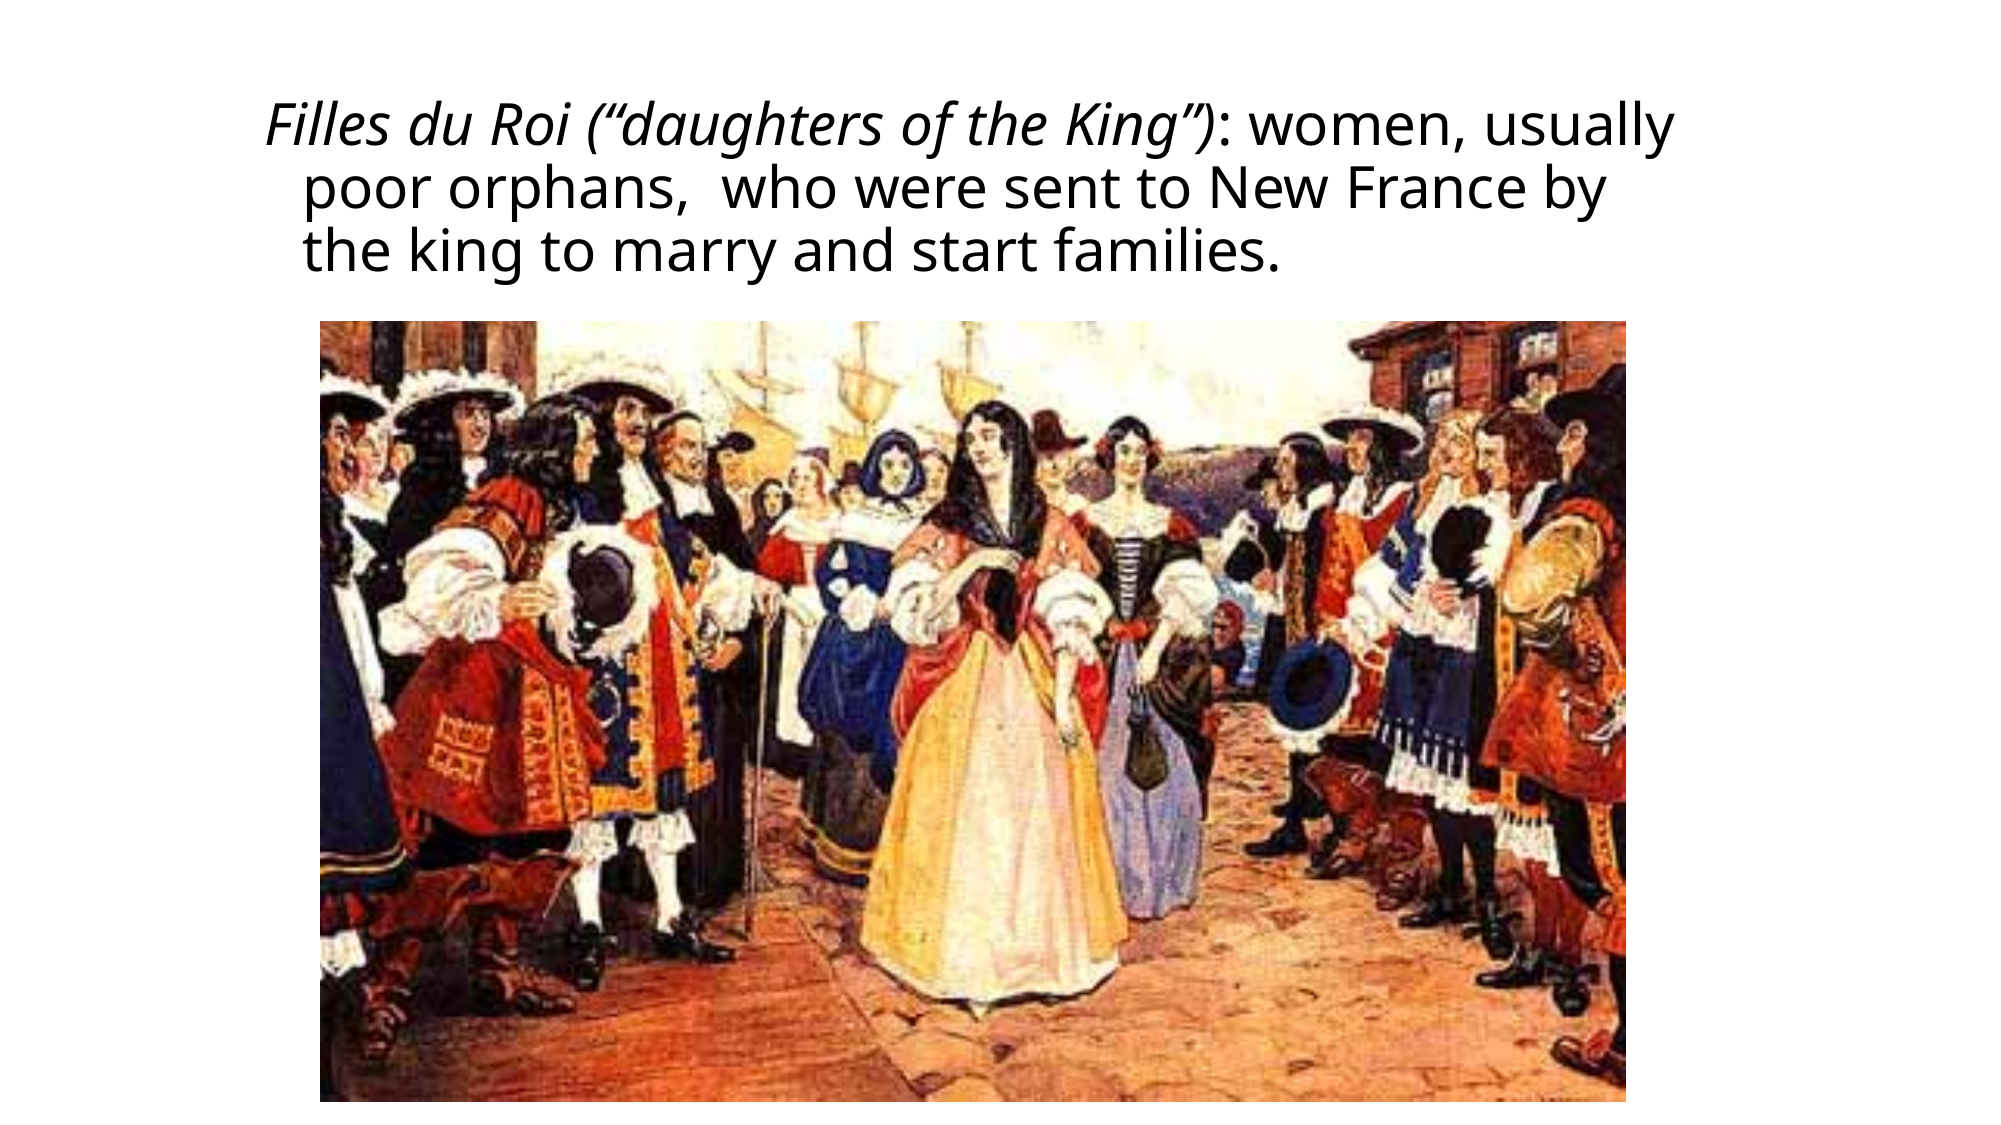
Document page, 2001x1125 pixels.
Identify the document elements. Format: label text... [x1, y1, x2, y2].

picture [320, 321, 1626, 1102]
list Filles du Roi (“daughters of the King”): women, usually poor orphans, who were sent to New France by the king to marry and start families. [249, 87, 1725, 450]
